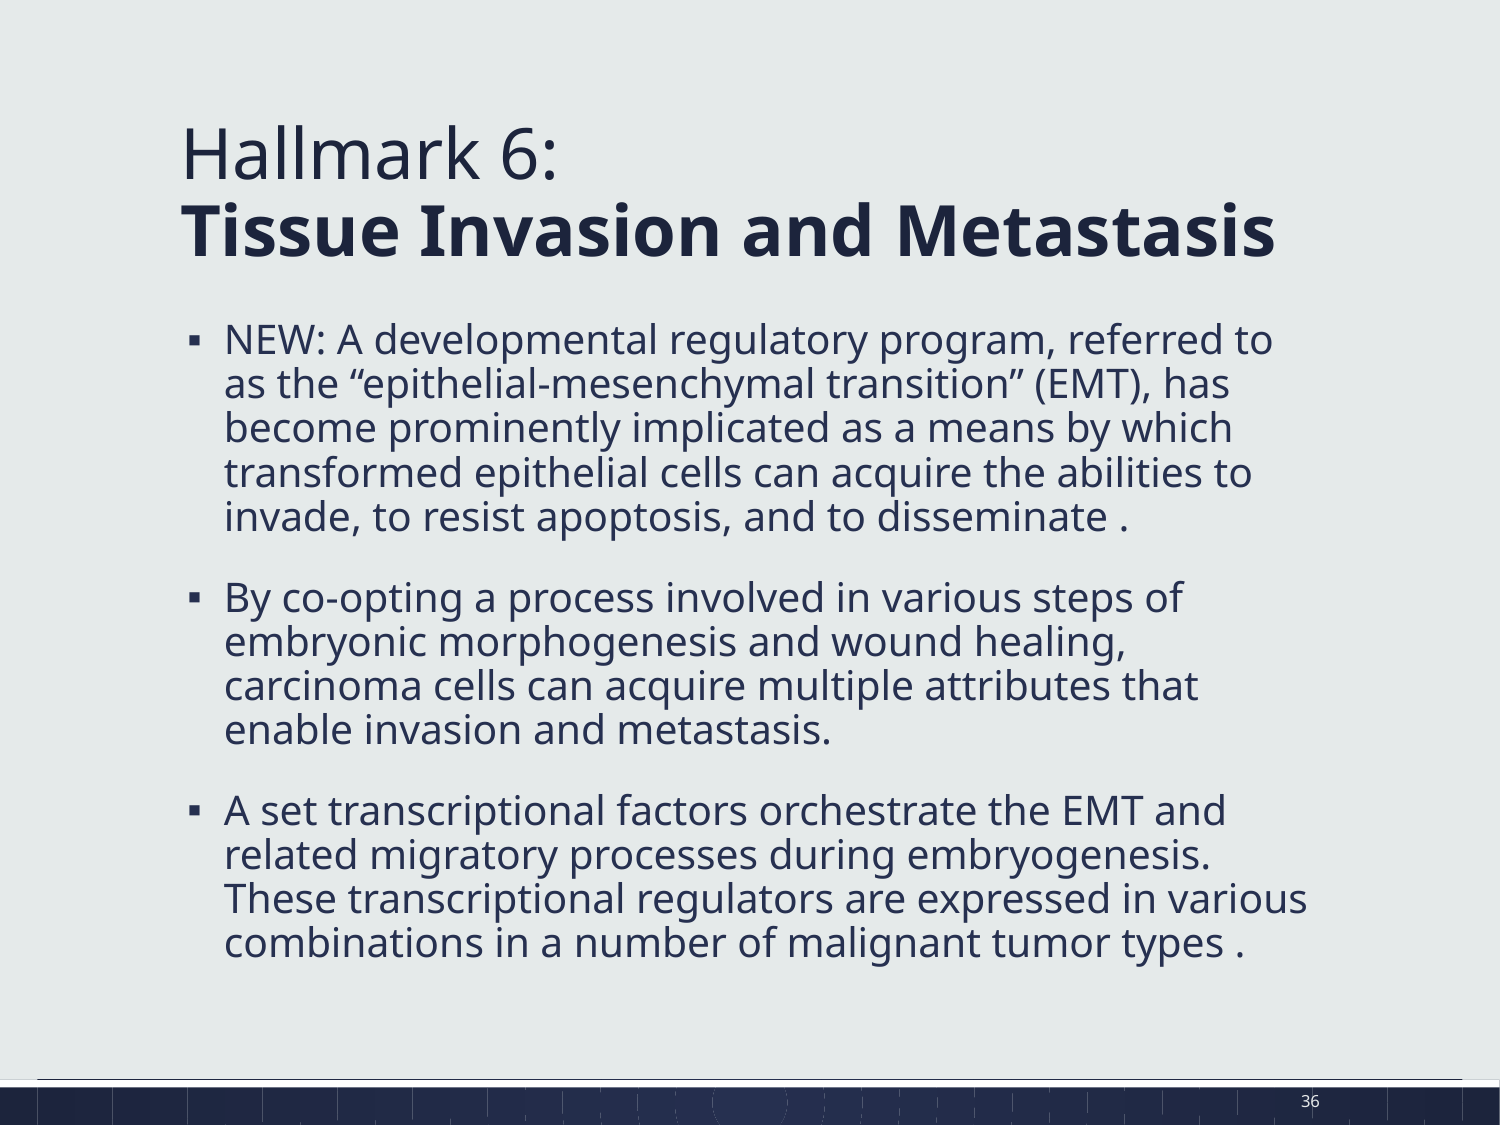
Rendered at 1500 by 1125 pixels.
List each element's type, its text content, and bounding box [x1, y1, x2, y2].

slide_number 36 [1256, 1083, 1336, 1122]
list NEW: A developmental regulatory program, referred to as the “epithelial-mesenchymal transition” (EMT), has become prominently implicated as a means by which transformed epithelial cells can acquire the abilities to invade, to resist apoptosis, and to disseminate . By co-opting a process involved in various steps of embryonic morphogenesis and wound healing, carcinoma cells can acquire multiple attributes that enable invasion and metastasis. A set transcriptional factors orchestrate the EMT and related migratory processes during embryogenesis. These transcriptional regulators are expressed in various combinations in a number of malignant tumor types . [165, 311, 1335, 990]
title Hallmark 6: Tissue Invasion and Metastasis [165, 76, 1335, 279]
